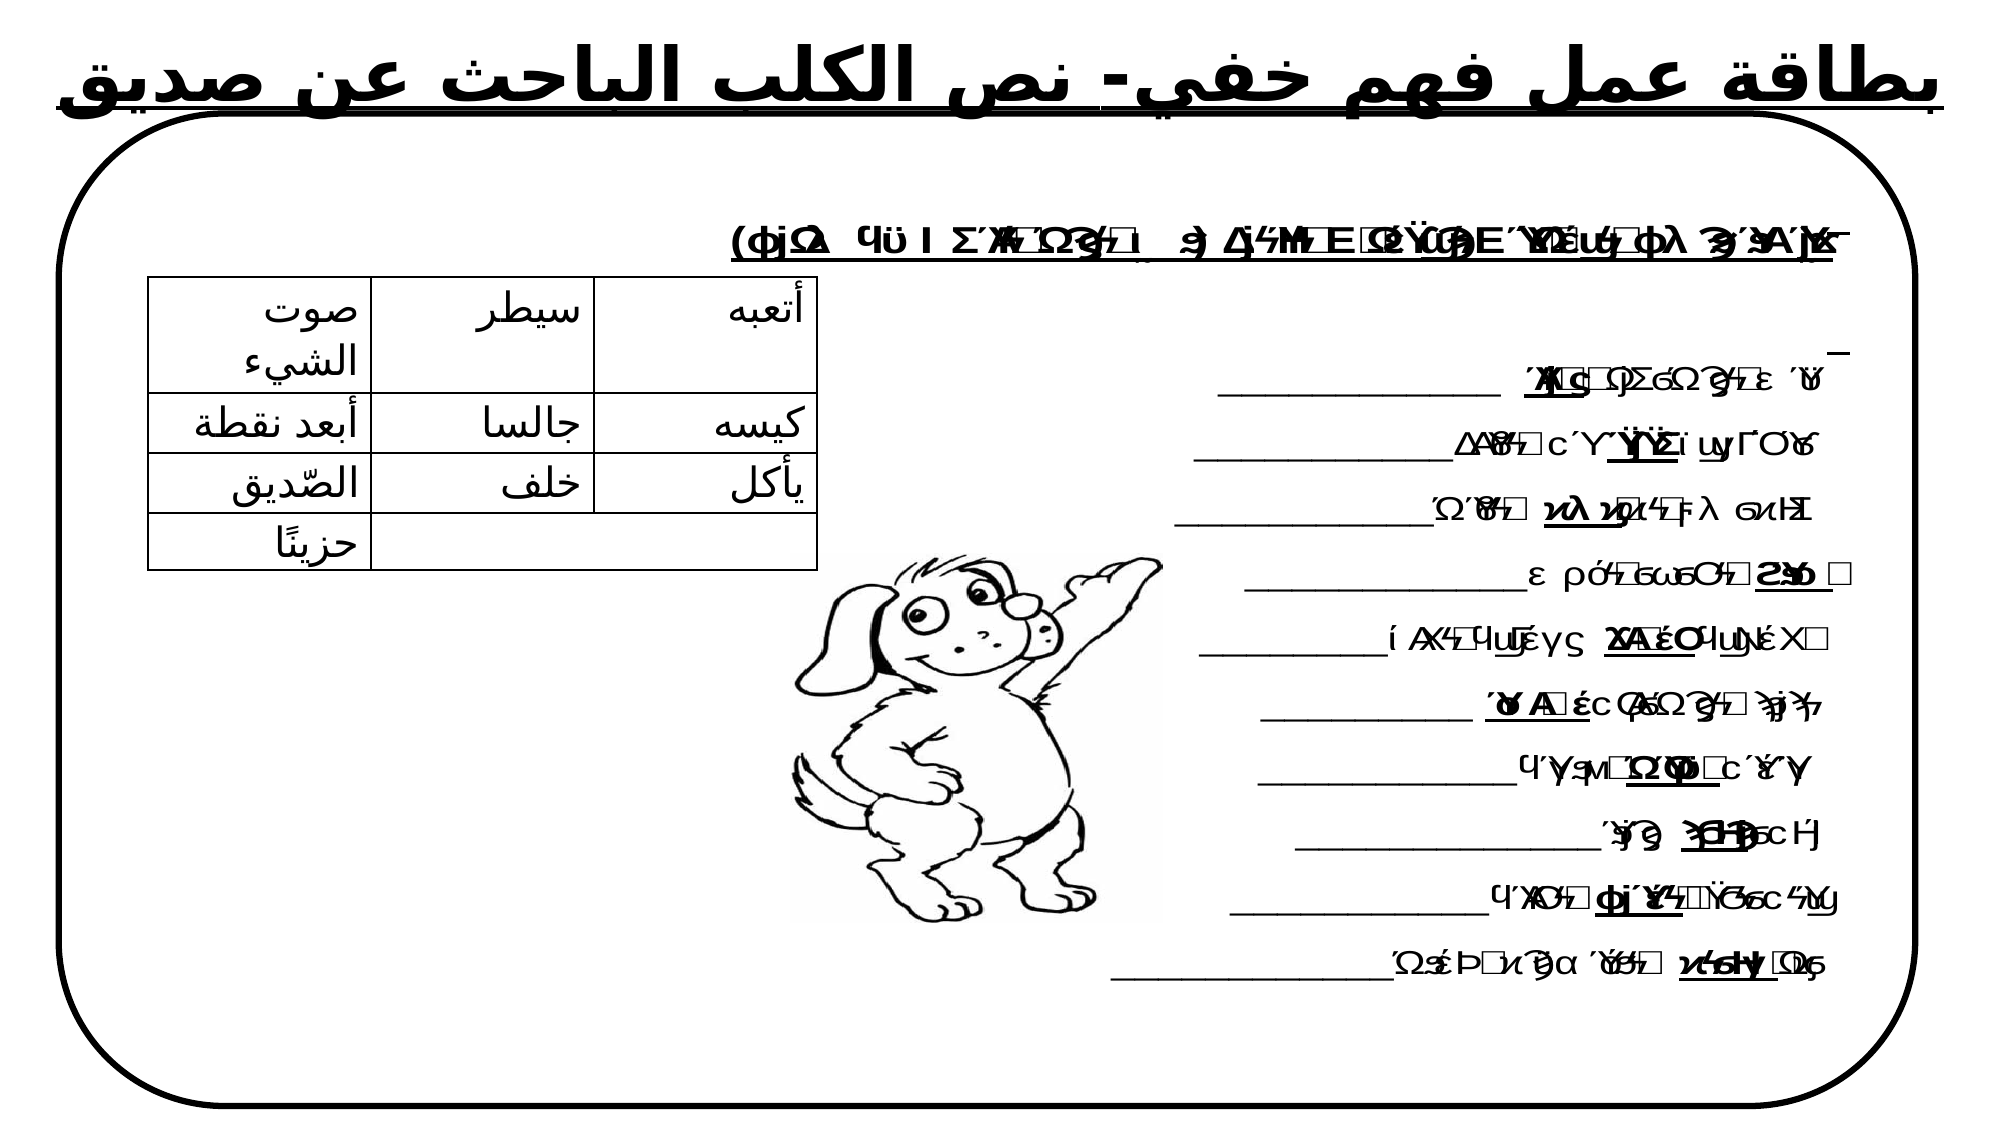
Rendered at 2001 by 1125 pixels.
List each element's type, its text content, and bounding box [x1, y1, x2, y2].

text_box [1866, 158, 1918, 1058]
table_cell حزينًا [149, 514, 370, 569]
text_box [56, 257, 544, 1109]
table_cell [372, 514, 544, 569]
table_header سيطر [372, 278, 544, 392]
table_header صوت الشيء [149, 278, 370, 392]
table_cell خلف [372, 454, 544, 512]
picture [549, 219, 1866, 1125]
table_cell جالسا [372, 394, 544, 452]
table_cell أبعد نقطة [149, 394, 370, 452]
text_box [58, 113, 1866, 489]
table_cell الصّديق [149, 454, 370, 512]
text_box بطاقة عمل فهم خفي- نص الكلب الباحث عن صديق [41, 19, 1959, 124]
